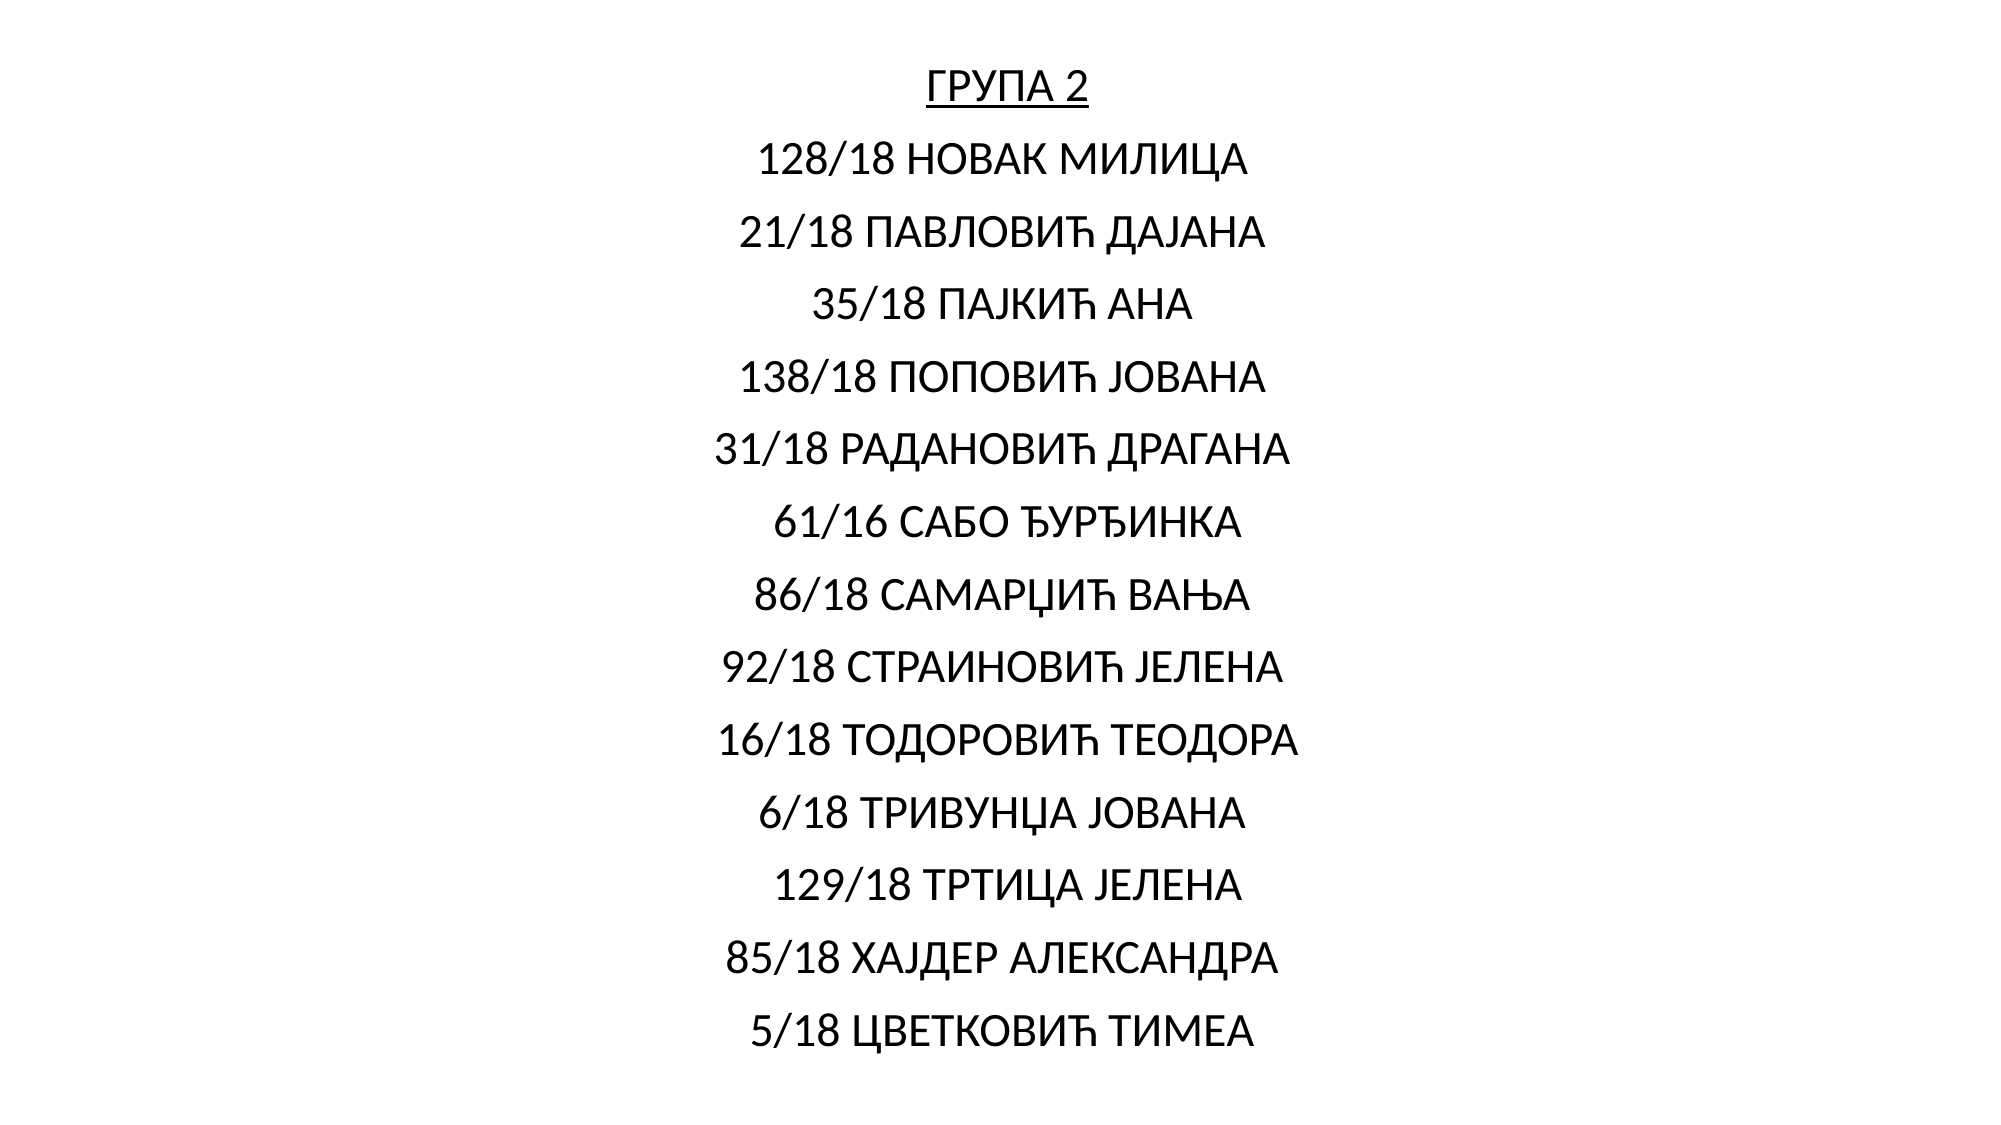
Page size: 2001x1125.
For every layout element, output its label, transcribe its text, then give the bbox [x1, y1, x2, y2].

list ГРУПА 2 128/18 НОВАК МИЛИЦА 21/18 ПАВЛОВИЋ ДАЈАНА 35/18 ПАЈКИЋ АНА 138/18 ПОПОВИЋ ЈОВАНА 31/18 РАДАНОВИЋ ДРАГАНА 61/16 САБО ЂУРЂИНКА 86/18 САМАРЏИЋ ВАЊА 92/18 СТРАИНОВИЋ ЈЕЛЕНА 16/18 ТОДОРОВИЋ ТЕОДОРА 6/18 ТРИВУНЏА ЈОВАНА 129/18 ТРТИЦА ЈЕЛЕНА 85/18 ХАЈДЕР АЛЕКСАНДРА 5/18 ЦВЕТКОВИЋ ТИМЕА [55, 52, 1960, 1088]
